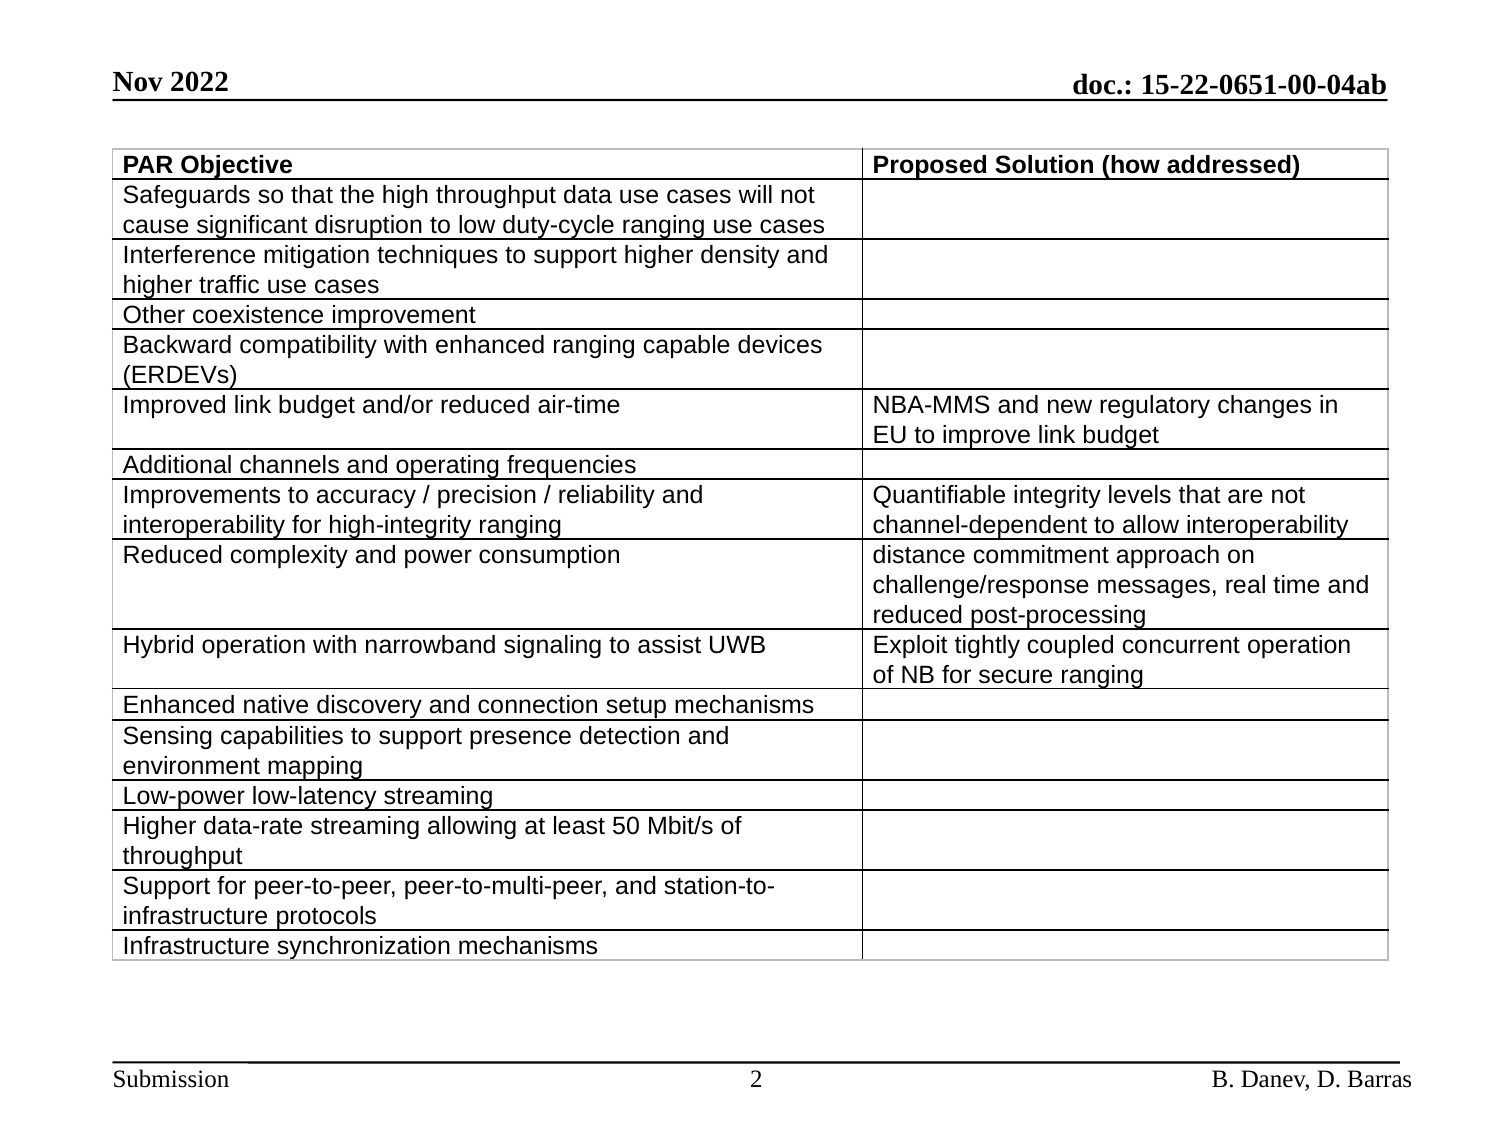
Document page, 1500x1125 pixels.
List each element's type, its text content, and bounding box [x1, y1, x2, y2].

table_cell Exploit tightly coupled concurrent operation of NB for secure ranging [863, 630, 1387, 688]
table_cell [863, 811, 1387, 869]
footer B. Danev, D. Barras [820, 1062, 1413, 1093]
table_cell Reduced complexity and power consumption [113, 540, 862, 628]
table_cell Quantifiable integrity levels that are not channel-dependent to allow interoperability [863, 480, 1387, 538]
table_cell [863, 689, 1387, 719]
table_header Proposed Solution (how addressed) [863, 150, 1387, 178]
table_cell Other coexistence improvement [113, 300, 862, 328]
table_cell [863, 180, 1387, 238]
table_cell Sensing capabilities to support presence detection and environment mapping [113, 721, 862, 779]
table_cell Improved link budget and/or reduced air-time [113, 390, 862, 448]
table_cell [863, 300, 1387, 328]
table_cell [863, 450, 1387, 478]
table_cell Safeguards so that the high throughput data use cases will not cause significant disruption to low duty-cycle ranging use cases [113, 180, 862, 238]
table_cell Backward compatibility with enhanced ranging capable devices (ERDEVs) [113, 330, 862, 388]
table_cell distance commitment approach on challenge/response messages, real time and reduced post-processing [863, 540, 1387, 628]
table_cell [863, 871, 1387, 929]
table_header PAR Objective [113, 150, 862, 178]
text_box doc.: 15-22-0651-00-04ab [600, 64, 1388, 100]
table_cell [863, 721, 1387, 779]
table_cell [863, 931, 1387, 959]
table_cell Hybrid operation with narrowband signaling to assist UWB [113, 630, 862, 688]
table_cell [863, 781, 1387, 809]
table_cell [863, 240, 1387, 298]
table_cell [863, 330, 1387, 388]
slide_number 2 [749, 1062, 763, 1093]
table_cell NBA-MMS and new regulatory changes in EU to improve link budget [863, 390, 1387, 448]
table_cell Interference mitigation techniques to support higher density and higher traffic use cases [113, 240, 862, 298]
table_cell Infrastructure synchronization mechanisms [113, 931, 862, 959]
table_cell Higher data-rate streaming allowing at least 50 Mbit/s of throughput [113, 811, 862, 869]
table_cell Enhanced native discovery and connection setup mechanisms [113, 689, 862, 719]
table_cell Improvements to accuracy / precision / reliability and interoperability for high-integrity ranging [113, 480, 862, 538]
table_cell Low-power low-latency streaming [113, 781, 862, 809]
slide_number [112, 62, 375, 98]
table_cell Support for peer-to-peer, peer-to-multi-peer, and station-to-infrastructure protocols [113, 871, 862, 929]
table_cell Additional channels and operating frequencies [113, 450, 862, 478]
